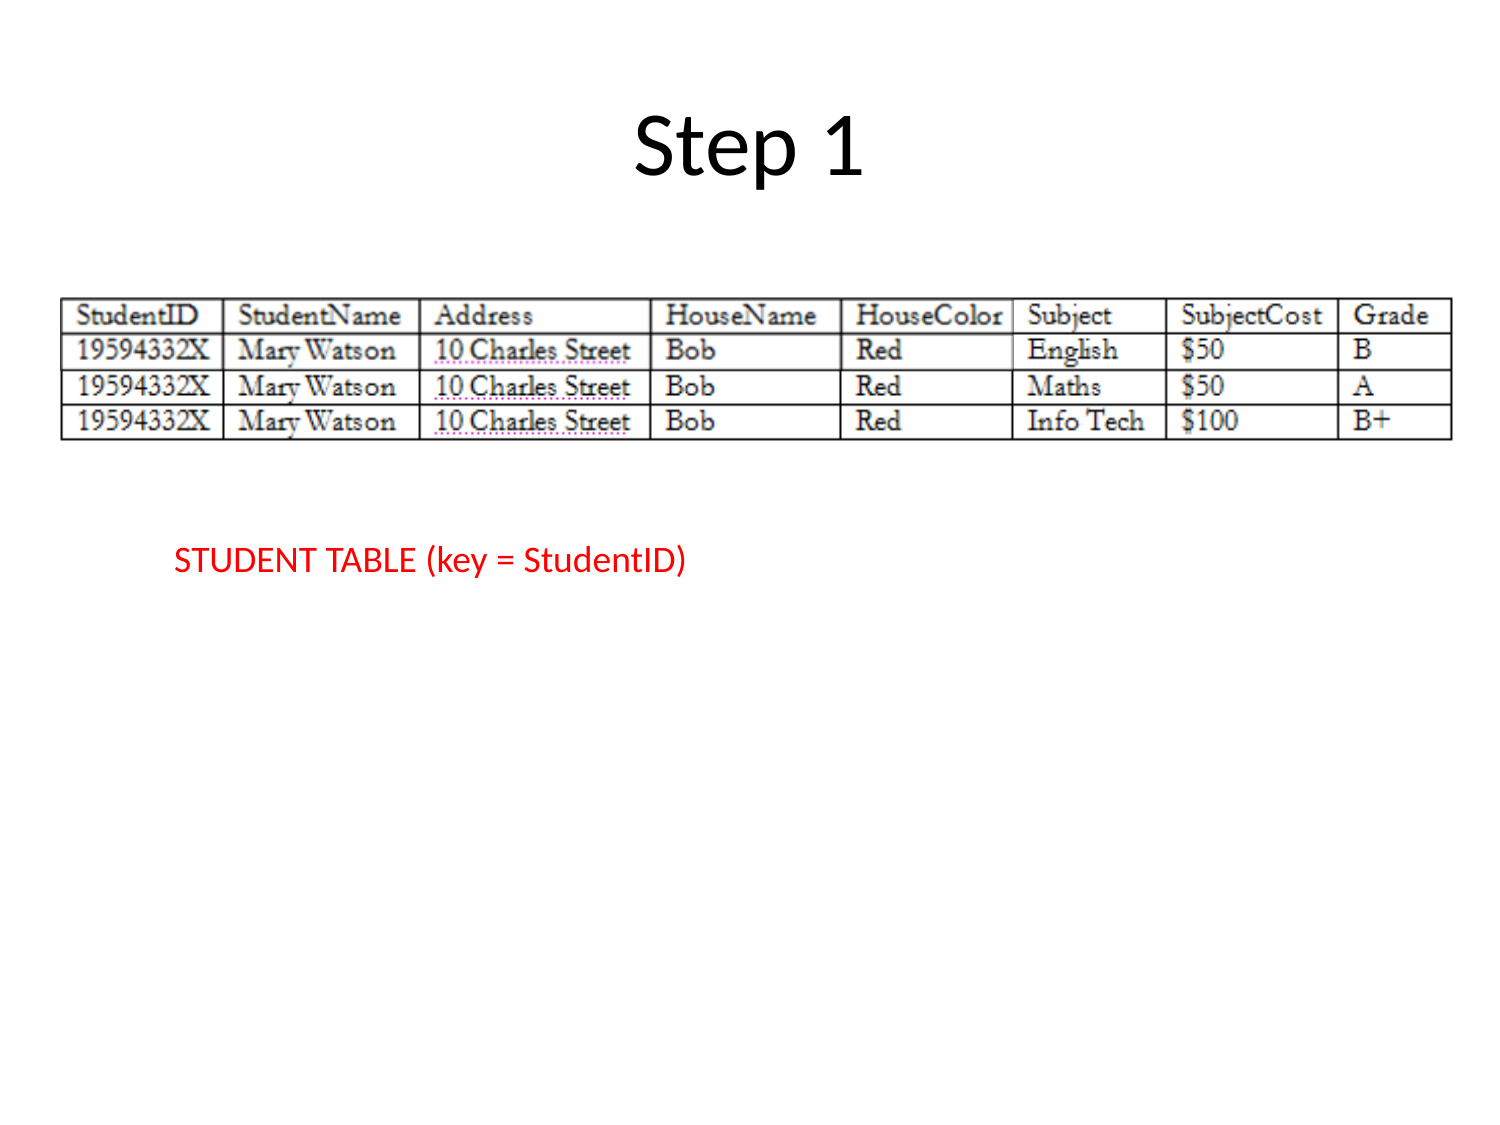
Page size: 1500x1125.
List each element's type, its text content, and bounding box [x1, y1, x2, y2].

text_box Step 1 [75, 45, 1425, 233]
text_box STUDENT TABLE (key = StudentID) [159, 527, 916, 588]
picture [52, 290, 1459, 447]
